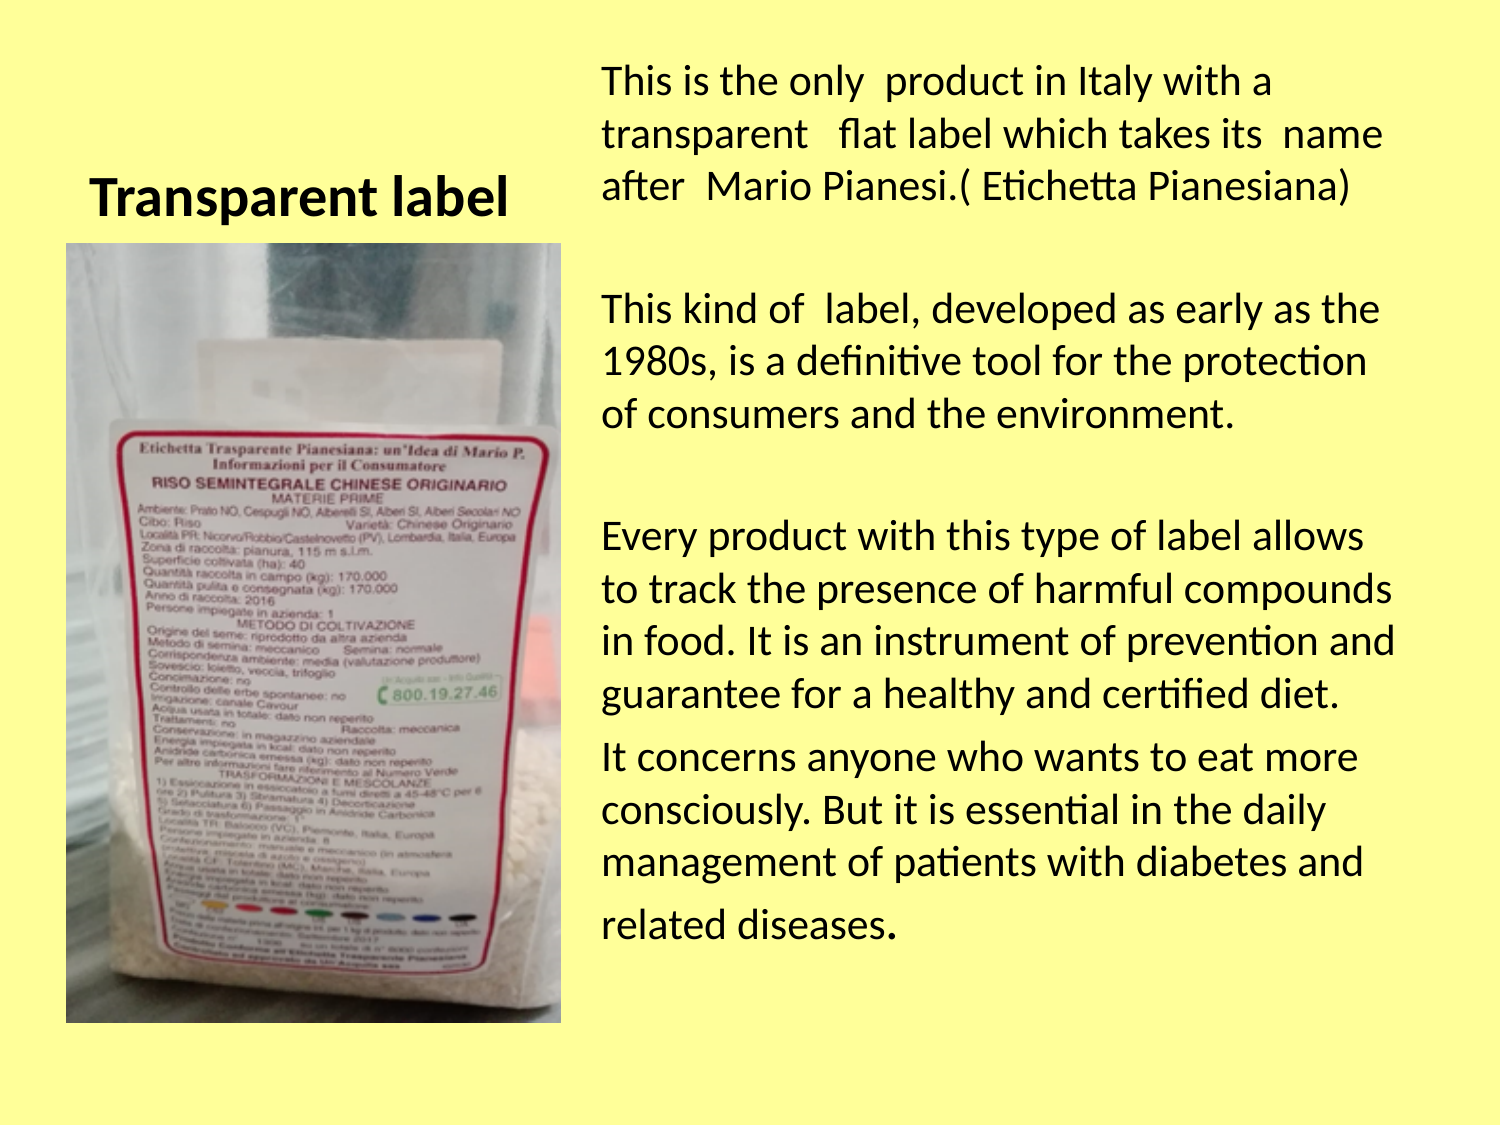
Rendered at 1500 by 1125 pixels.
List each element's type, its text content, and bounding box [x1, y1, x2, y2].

text_box Transparent label [75, 44, 569, 235]
text_box [75, 235, 569, 1005]
picture [65, 243, 562, 1024]
text_box This is the only product in Italy with a transparent flat label which takes its name after Mario Pianesi.( Etichetta Pianesiana) This kind of label, developed as early as the 1980s, is a definitive tool for the protection of consumers and the environment. Every product with this type of label allows to track the presence of harmful compounds in food. It is an instrument of prevention and guarantee for a healthy and certified diet. It concerns anyone who wants to eat more consciously. But it is essential in the daily management of patients with diabetes and related diseases. [586, 44, 1425, 1005]
